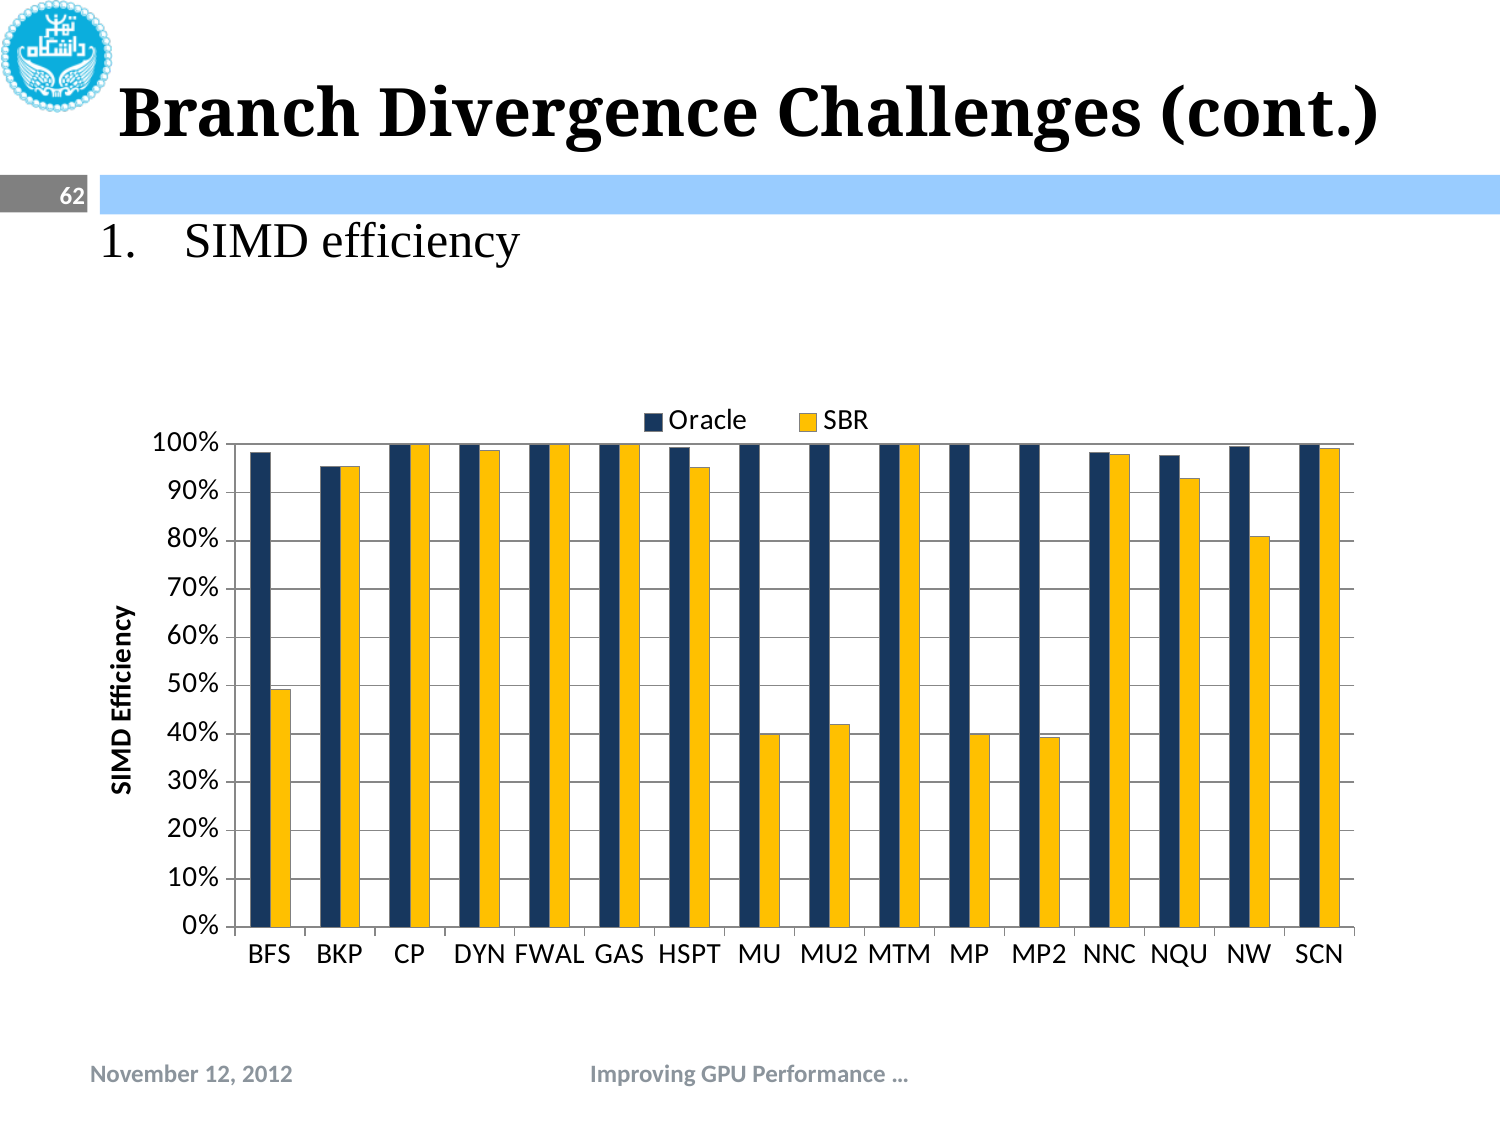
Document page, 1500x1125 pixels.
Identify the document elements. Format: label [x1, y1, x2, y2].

footer [512, 1042, 988, 1103]
chart [99, 399, 1388, 1013]
slide_number [75, 1042, 425, 1103]
title [75, 45, 1425, 175]
picture [18, 46, 75, 97]
list [75, 200, 1425, 1005]
slide_number [0, 164, 100, 225]
picture [0, 0, 113, 113]
picture [27, 14, 85, 57]
